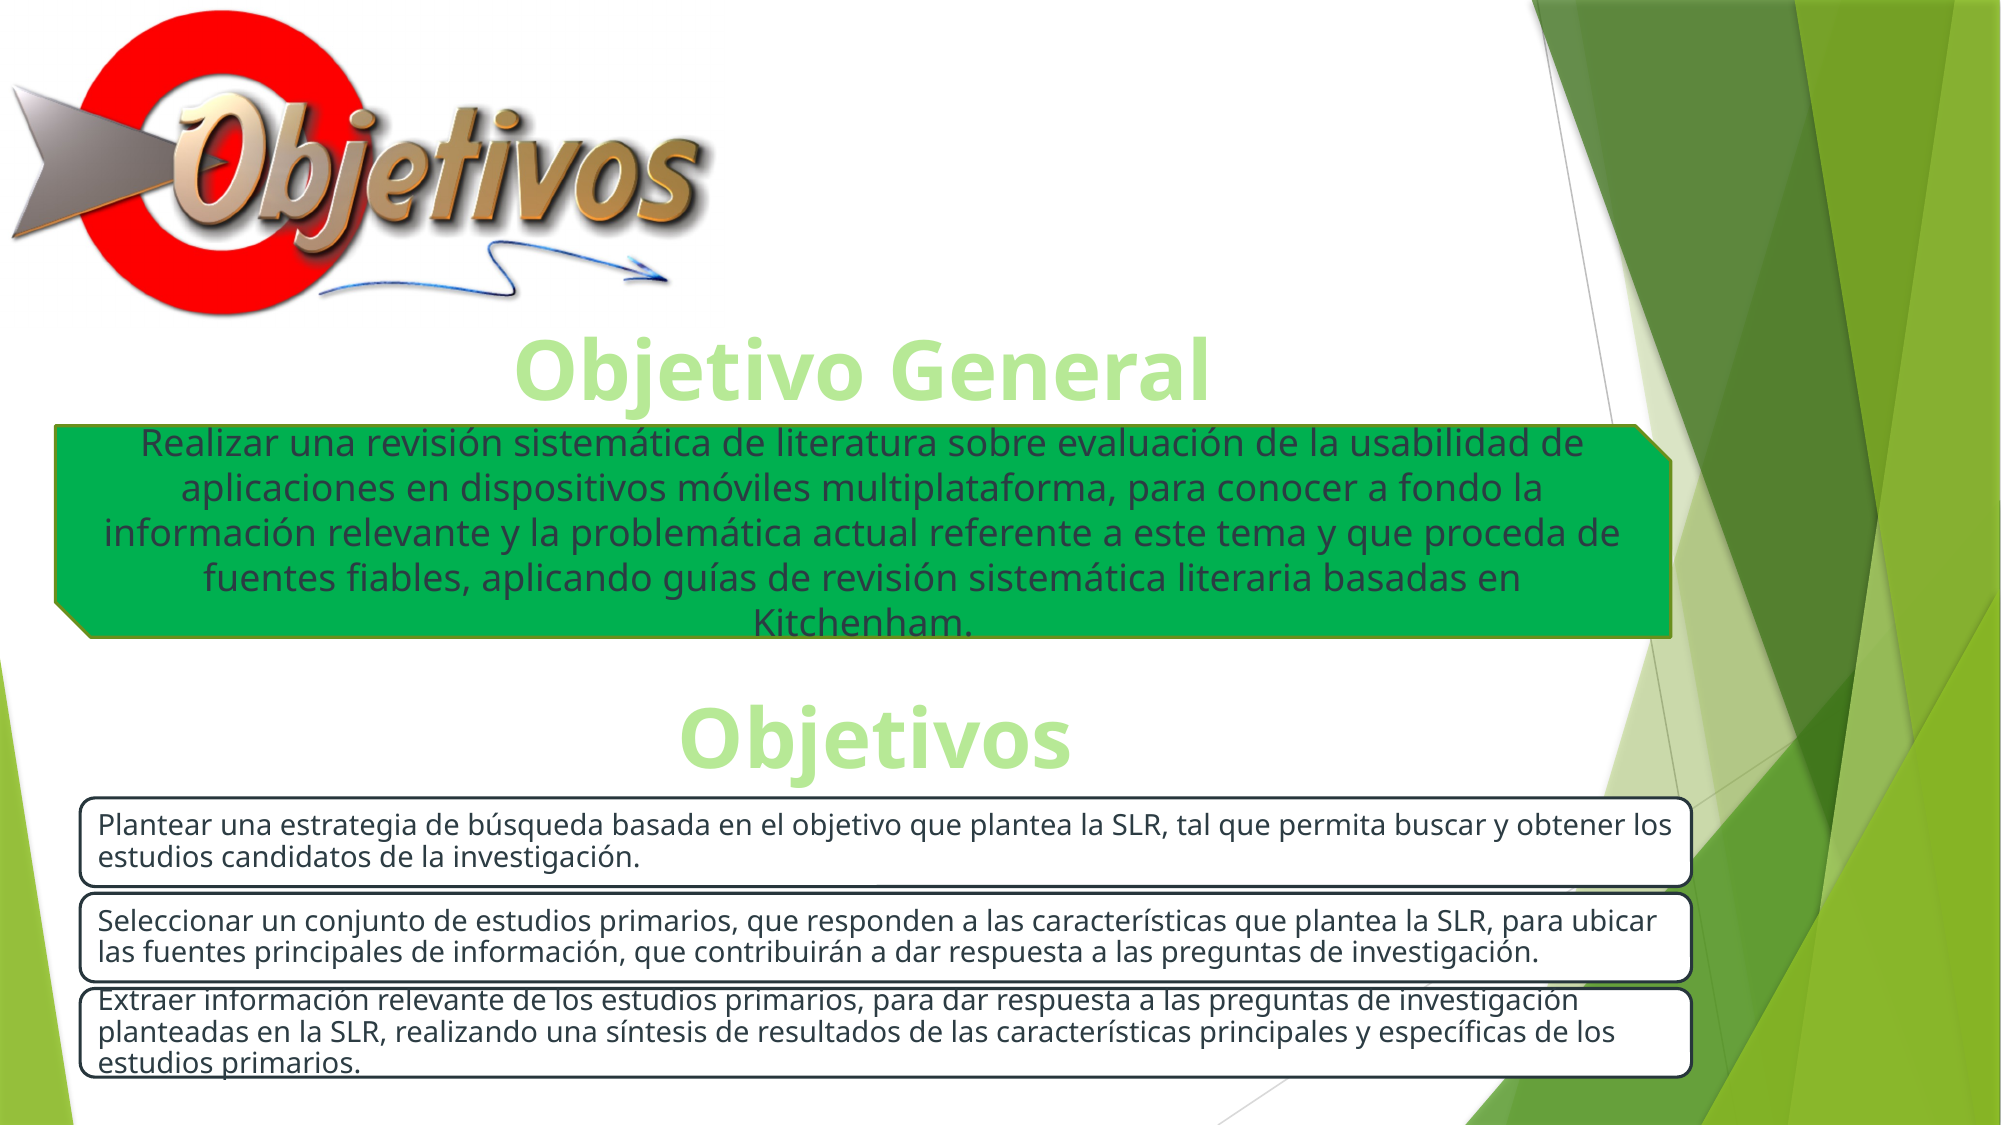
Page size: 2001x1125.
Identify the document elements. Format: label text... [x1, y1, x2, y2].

picture [0, 0, 726, 328]
text_box Objetivo General [473, 309, 1253, 424]
text_box Objetivos Específicos [440, 677, 1311, 790]
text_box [79, 790, 1693, 1085]
text_box Realizar una revisión sistemática de literatura sobre evaluación de la usabilidad de aplicaciones en dispositivos móviles multiplataforma, para conocer a fondo la información relevante y la problemática actual referente a este tema y que proceda de fuentes fiables, aplicando guías de revisión sistemática literaria basadas en Kitchenham. [53, 424, 1673, 639]
